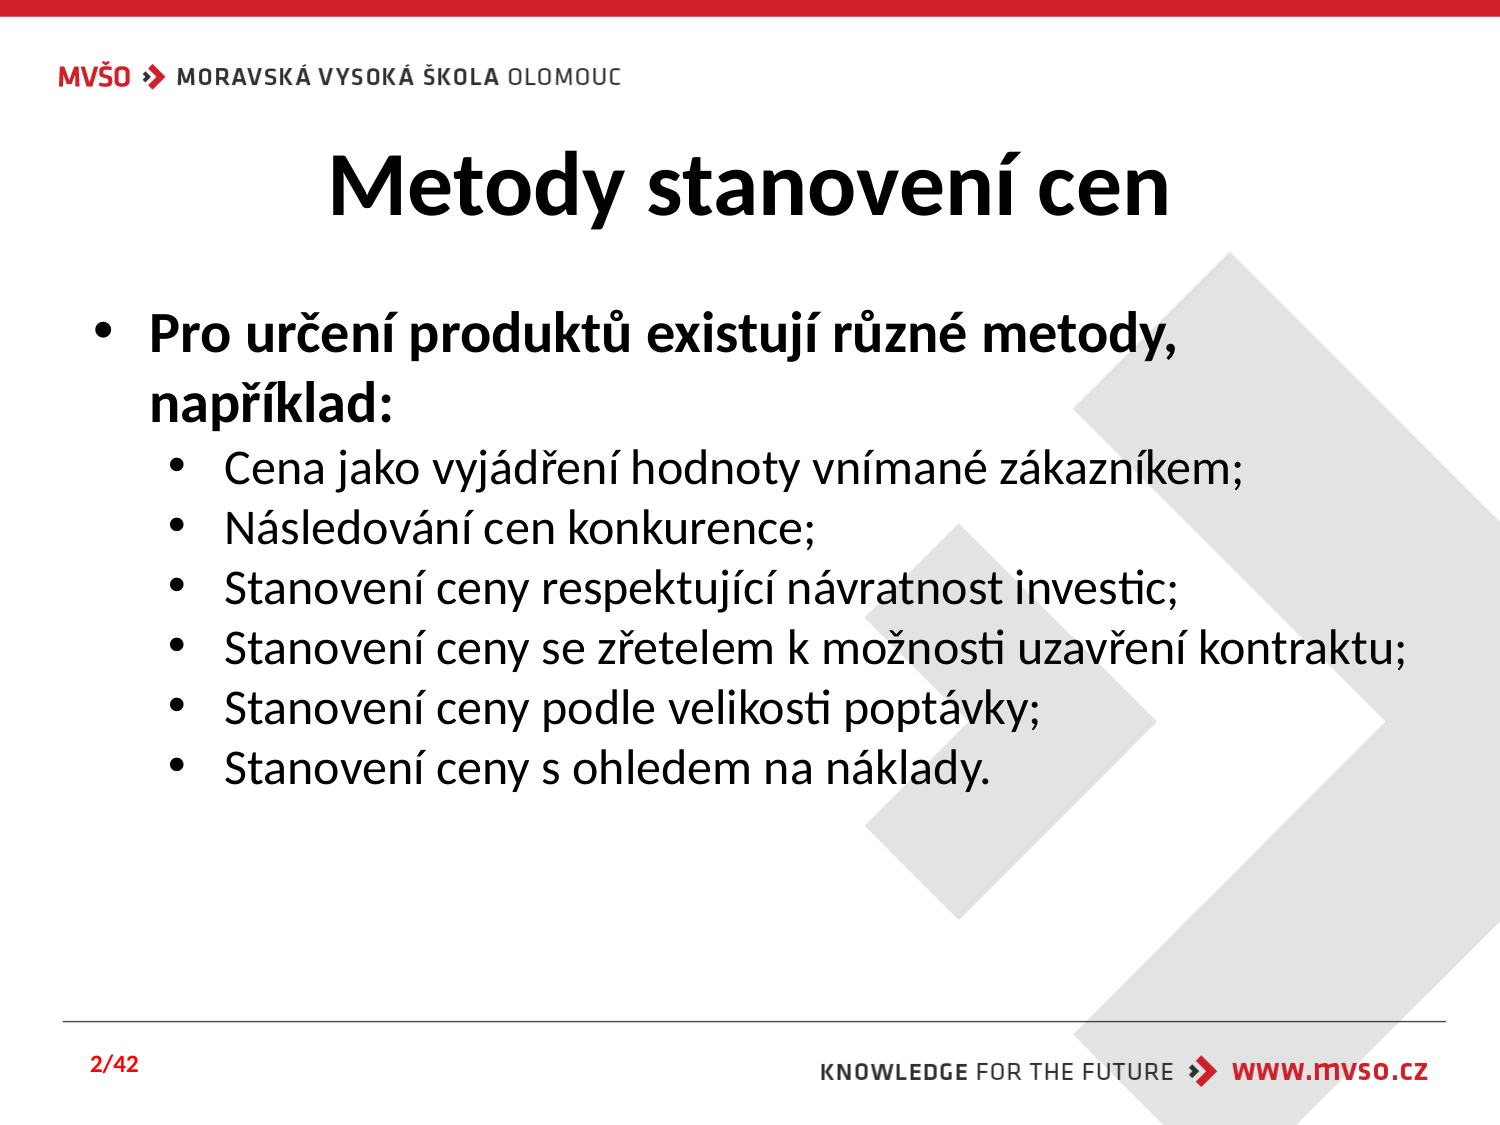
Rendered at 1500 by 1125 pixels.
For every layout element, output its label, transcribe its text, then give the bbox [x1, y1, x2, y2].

picture [0, 0, 1500, 1125]
text_box 2/42 [74, 1040, 213, 1085]
list Pro určení produktů existují různé metody, například: Cena jako vyjádření hodnoty vnímané zákazníkem; Následování cen konkurence; Stanovení ceny respektující návratnost investic; Stanovení ceny se zřetelem k možnosti uzavření kontraktu; Stanovení ceny podle velikosti poptávky; Stanovení ceny s ohledem na náklady. [75, 287, 1425, 1041]
title Metody stanovení cen [75, 85, 1425, 273]
